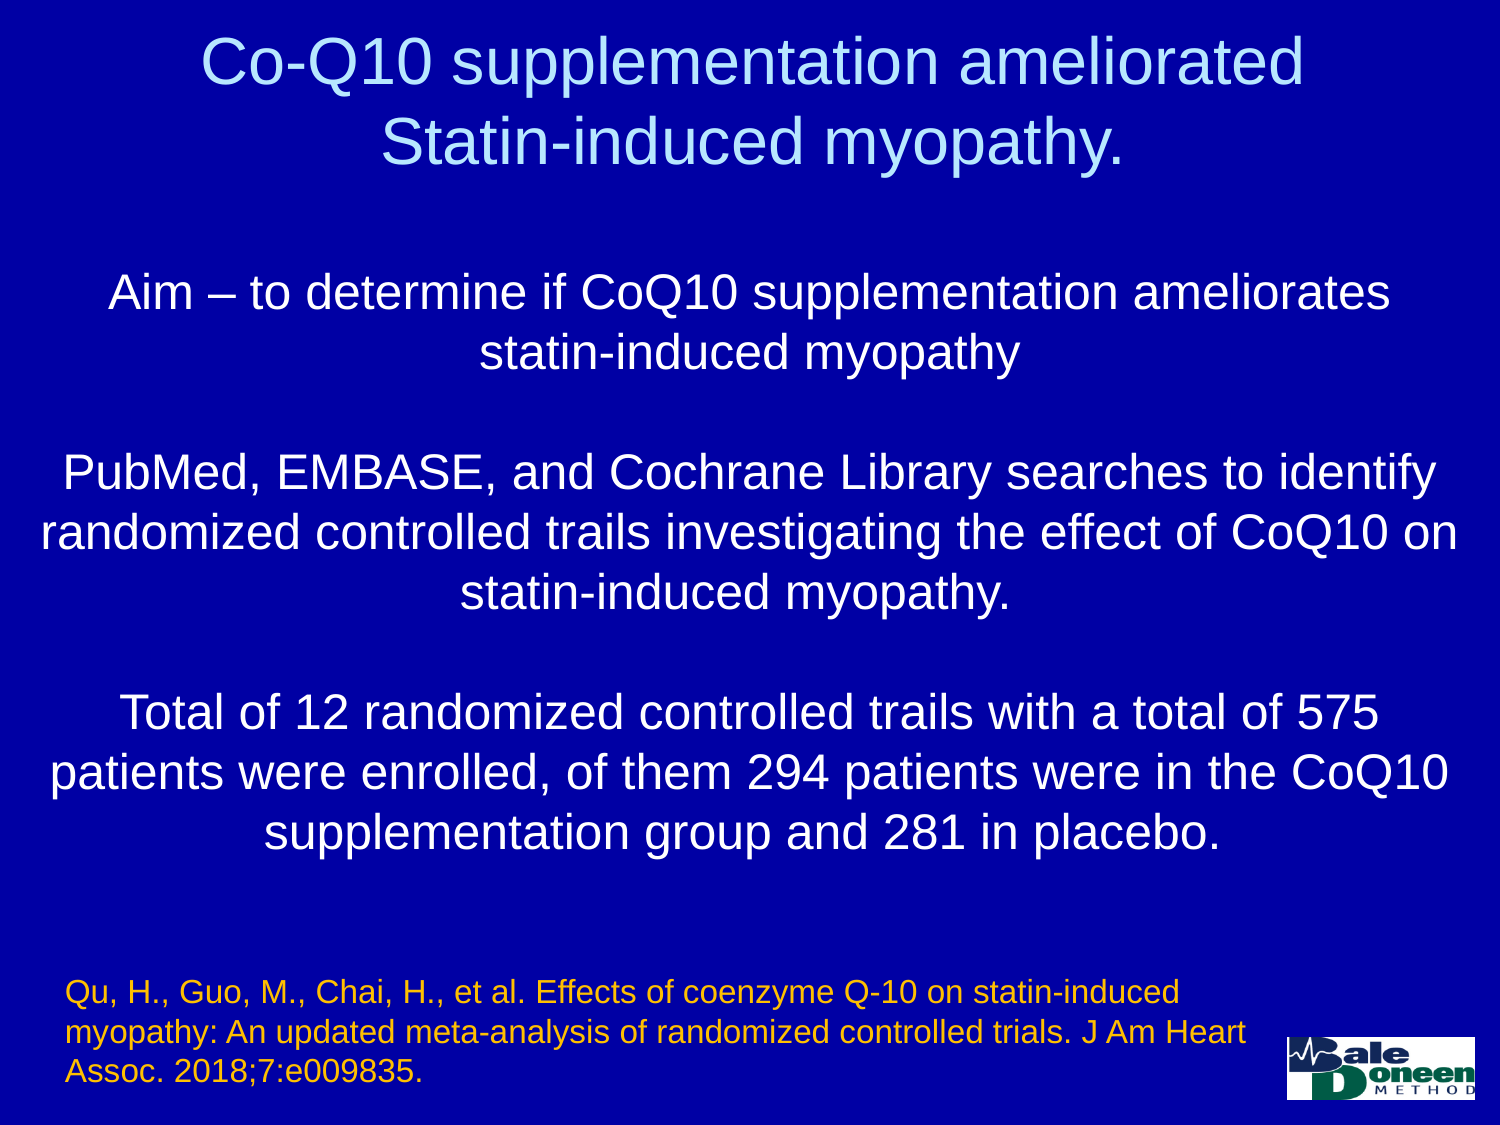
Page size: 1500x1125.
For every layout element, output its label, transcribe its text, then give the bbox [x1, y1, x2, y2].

text_box Qu, H., Guo, M., Chai, H., et al. Effects of coenzyme Q-10 on statin-induced myopathy: An updated meta-analysis of randomized controlled trials. J Am Heart Assoc. 2018;7:e009835. [49, 962, 1306, 1097]
title Co-Q10 supplementation ameliorated Statin-induced myopathy. [12, 46, 1500, 151]
picture [1287, 1037, 1475, 1100]
text_box Aim – to determine if CoQ10 supplementation ameliorates statin-induced myopathy PubMed, EMBASE, and Cochrane Library searches to identify randomized controlled trails investigating the effect of CoQ10 on statin-induced myopathy. Total of 12 randomized controlled trails with a total of 575 patients were enrolled, of them 294 patients were in the CoQ10 supplementation group and 281 in placebo. [24, 251, 1475, 867]
